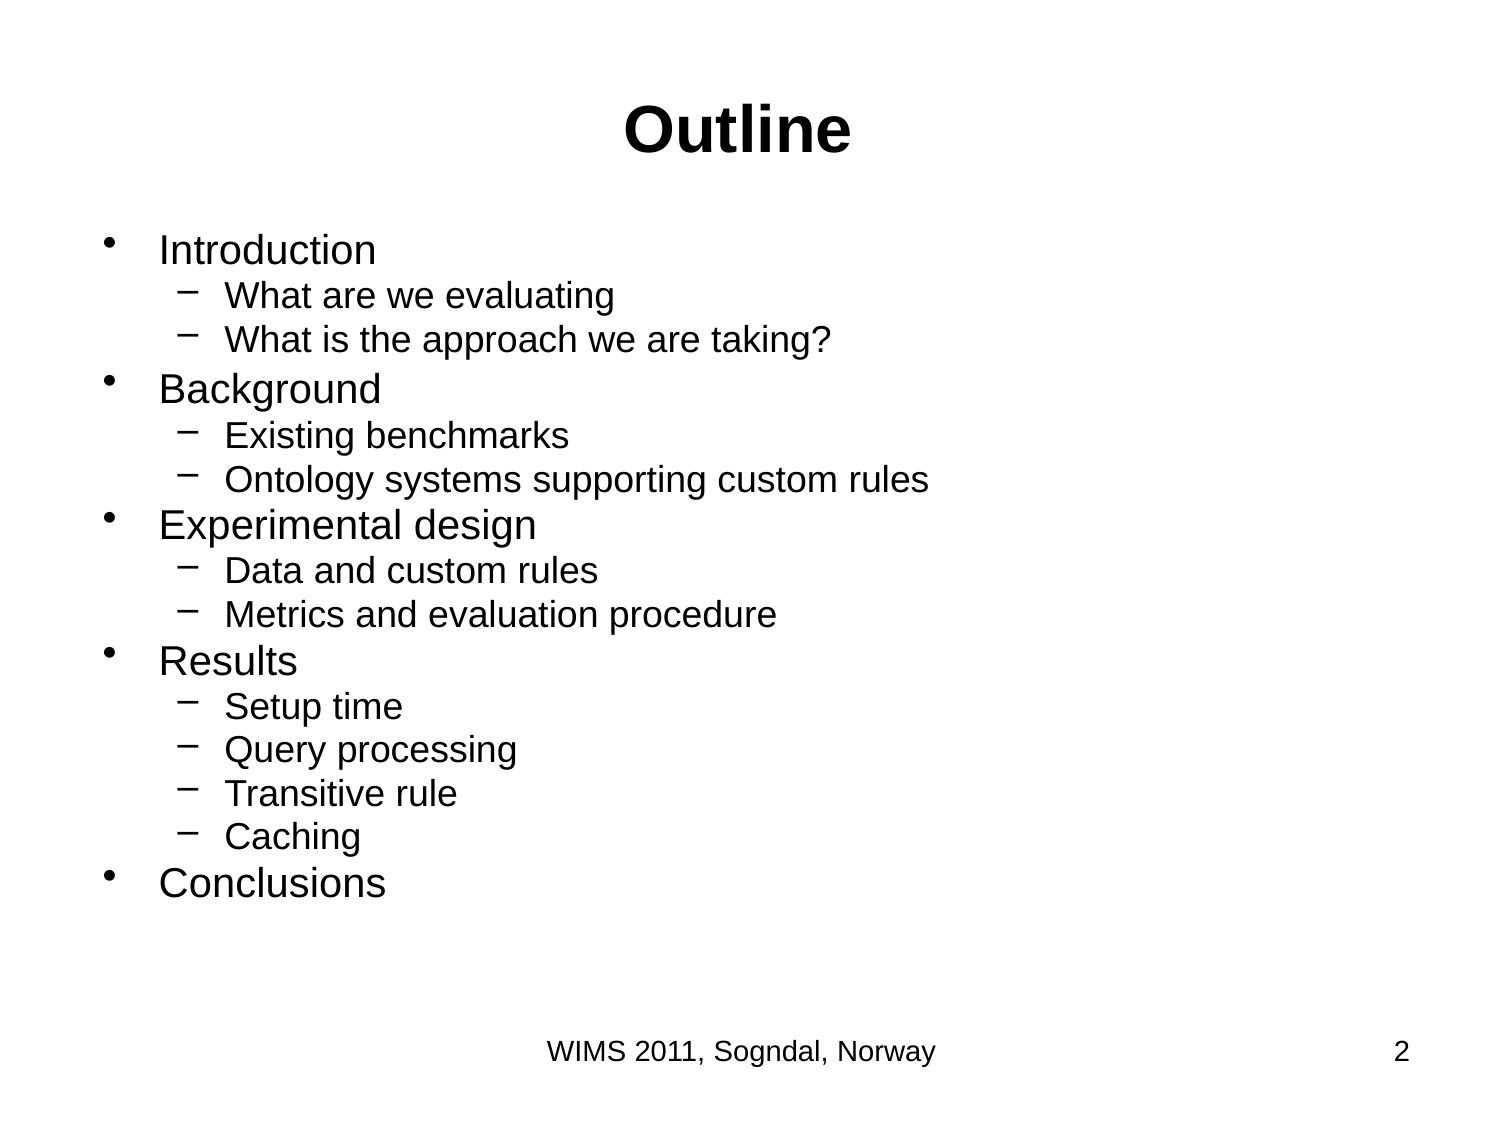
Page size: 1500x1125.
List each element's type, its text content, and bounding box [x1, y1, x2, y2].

slide_number 2 [1074, 1024, 1426, 1103]
list Introduction What are we evaluating What is the approach we are taking? Background Existing benchmarks Ontology systems supporting custom rules Experimental design Data and custom rules Metrics and evaluation procedure Results Setup time Query processing Transitive rule Caching Conclusions [87, 224, 1438, 968]
title Outline [64, 77, 1412, 173]
footer WIMS 2011, Sogndal, Norway [512, 1024, 988, 1103]
